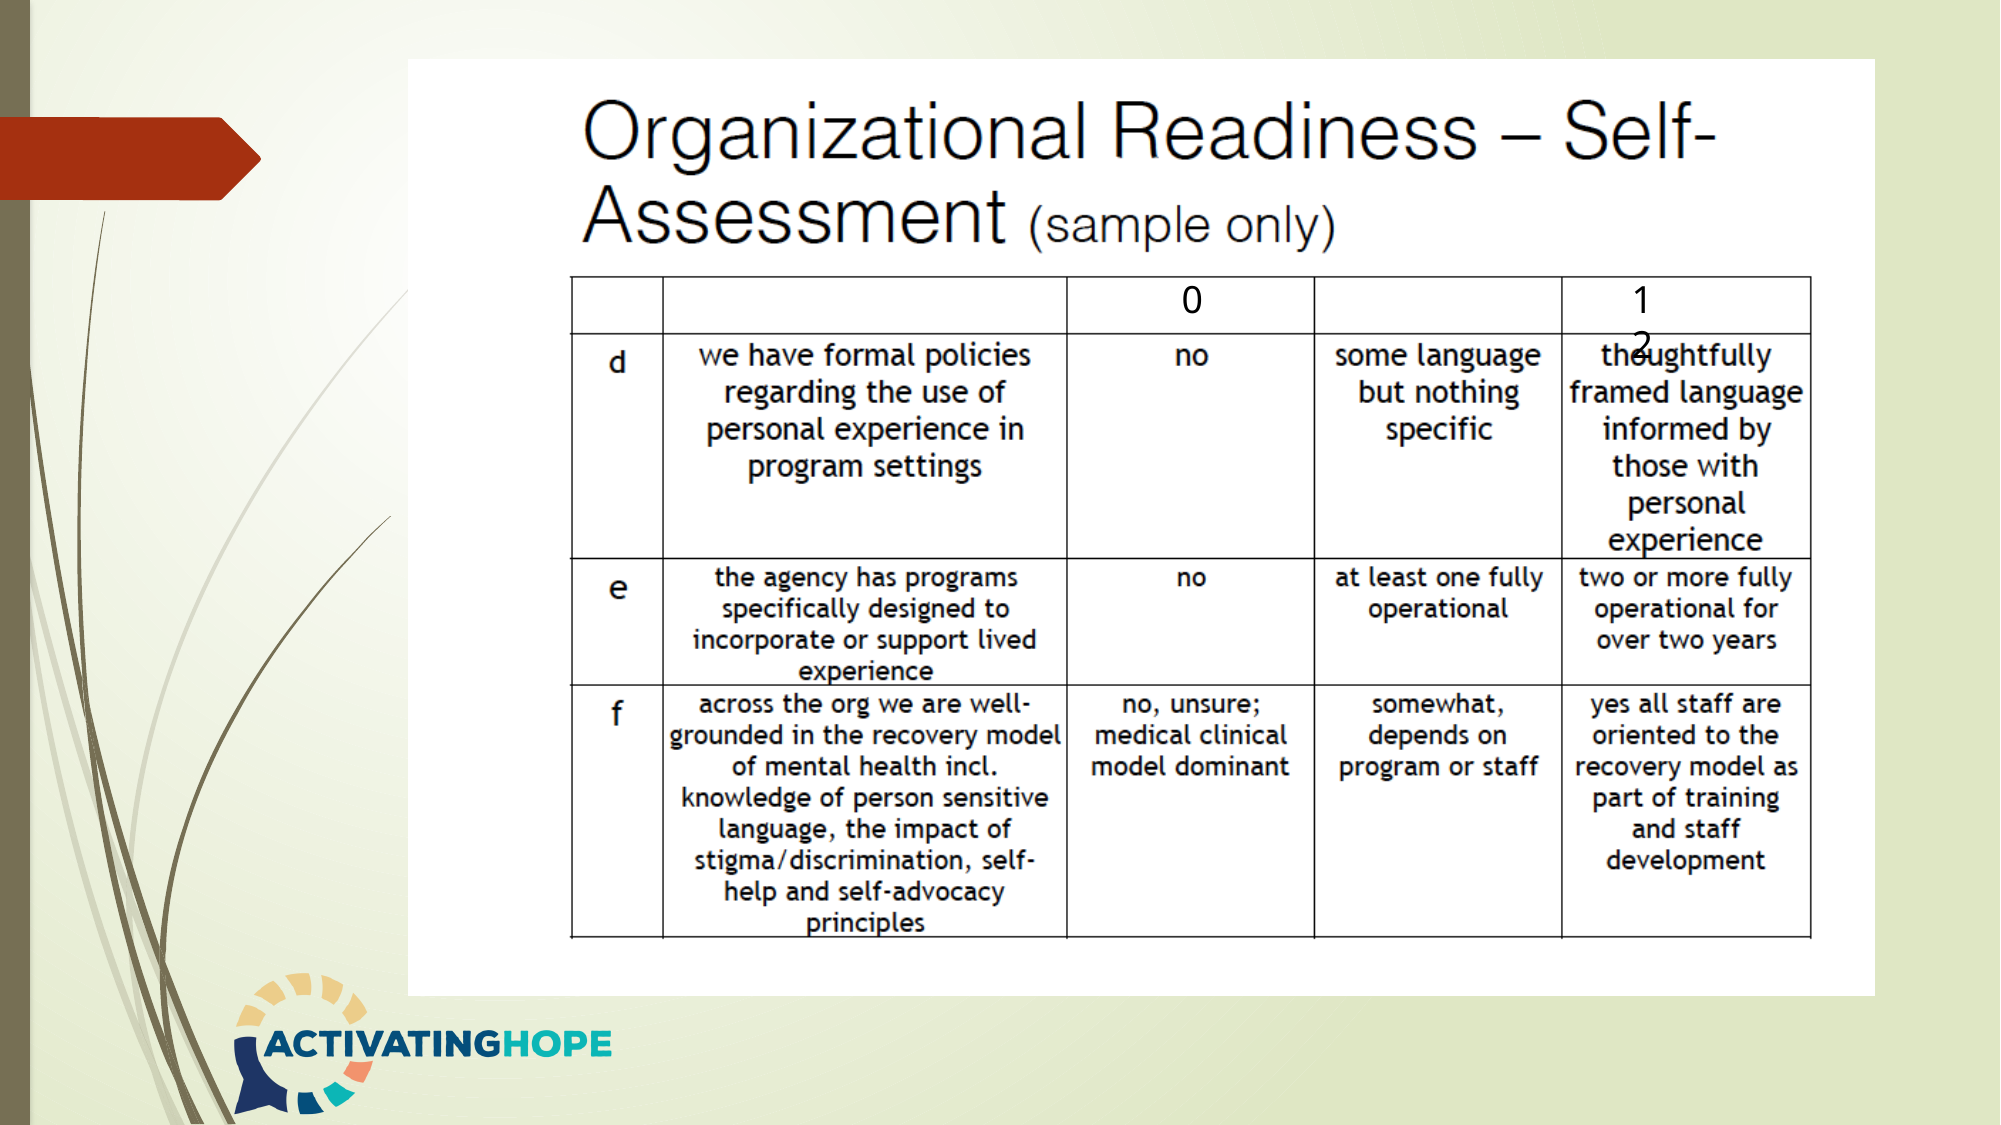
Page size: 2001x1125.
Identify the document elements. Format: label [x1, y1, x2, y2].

picture [215, 59, 1876, 1118]
